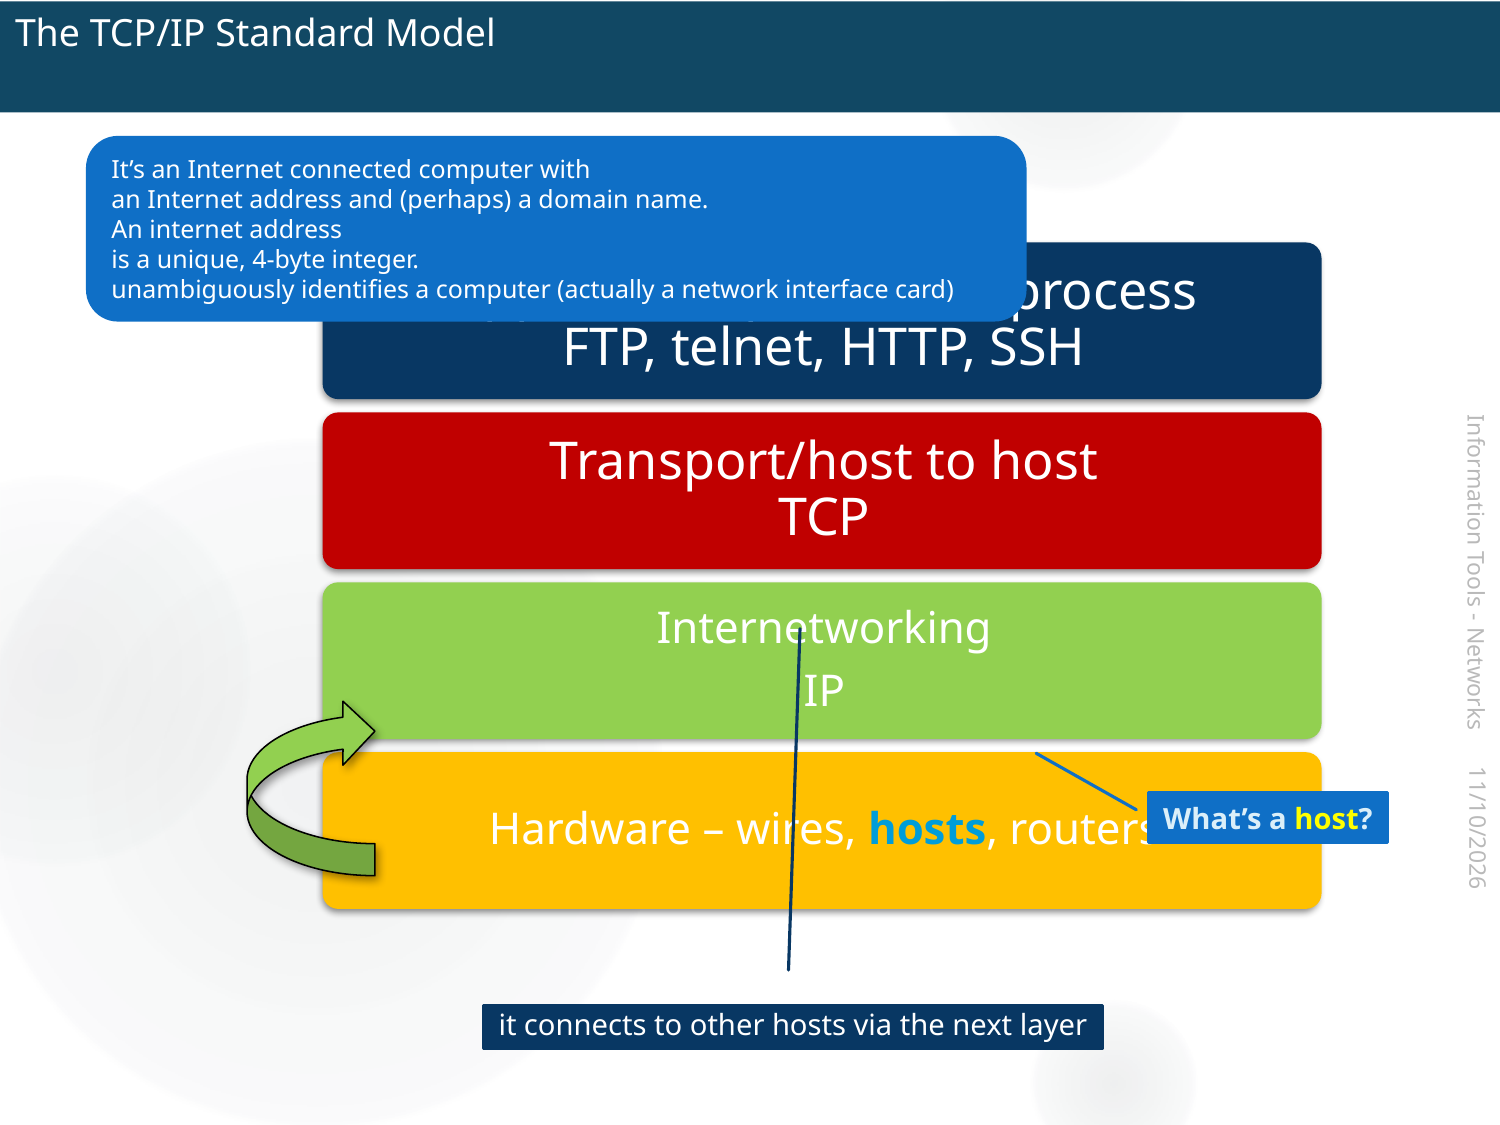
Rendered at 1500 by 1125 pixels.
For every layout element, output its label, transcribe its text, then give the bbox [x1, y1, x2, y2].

text_box What’s a host? [1328, 791, 1389, 844]
text_box [247, 722, 316, 869]
text_box it connects to other hosts via the next layer [482, 1004, 1104, 1050]
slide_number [1457, 751, 1496, 915]
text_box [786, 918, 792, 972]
title The TCP/IP Standard Model [0, 1, 1500, 113]
text_box It’s an Internet connected computer with an Internet address and (perhaps) a domain name. An internet address is a unique, 4-byte integer. unambiguously identifies a computer (actually a network interface card) [85, 135, 1027, 322]
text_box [321, 242, 1323, 910]
footer Information Tools - Networks [1457, 112, 1496, 746]
